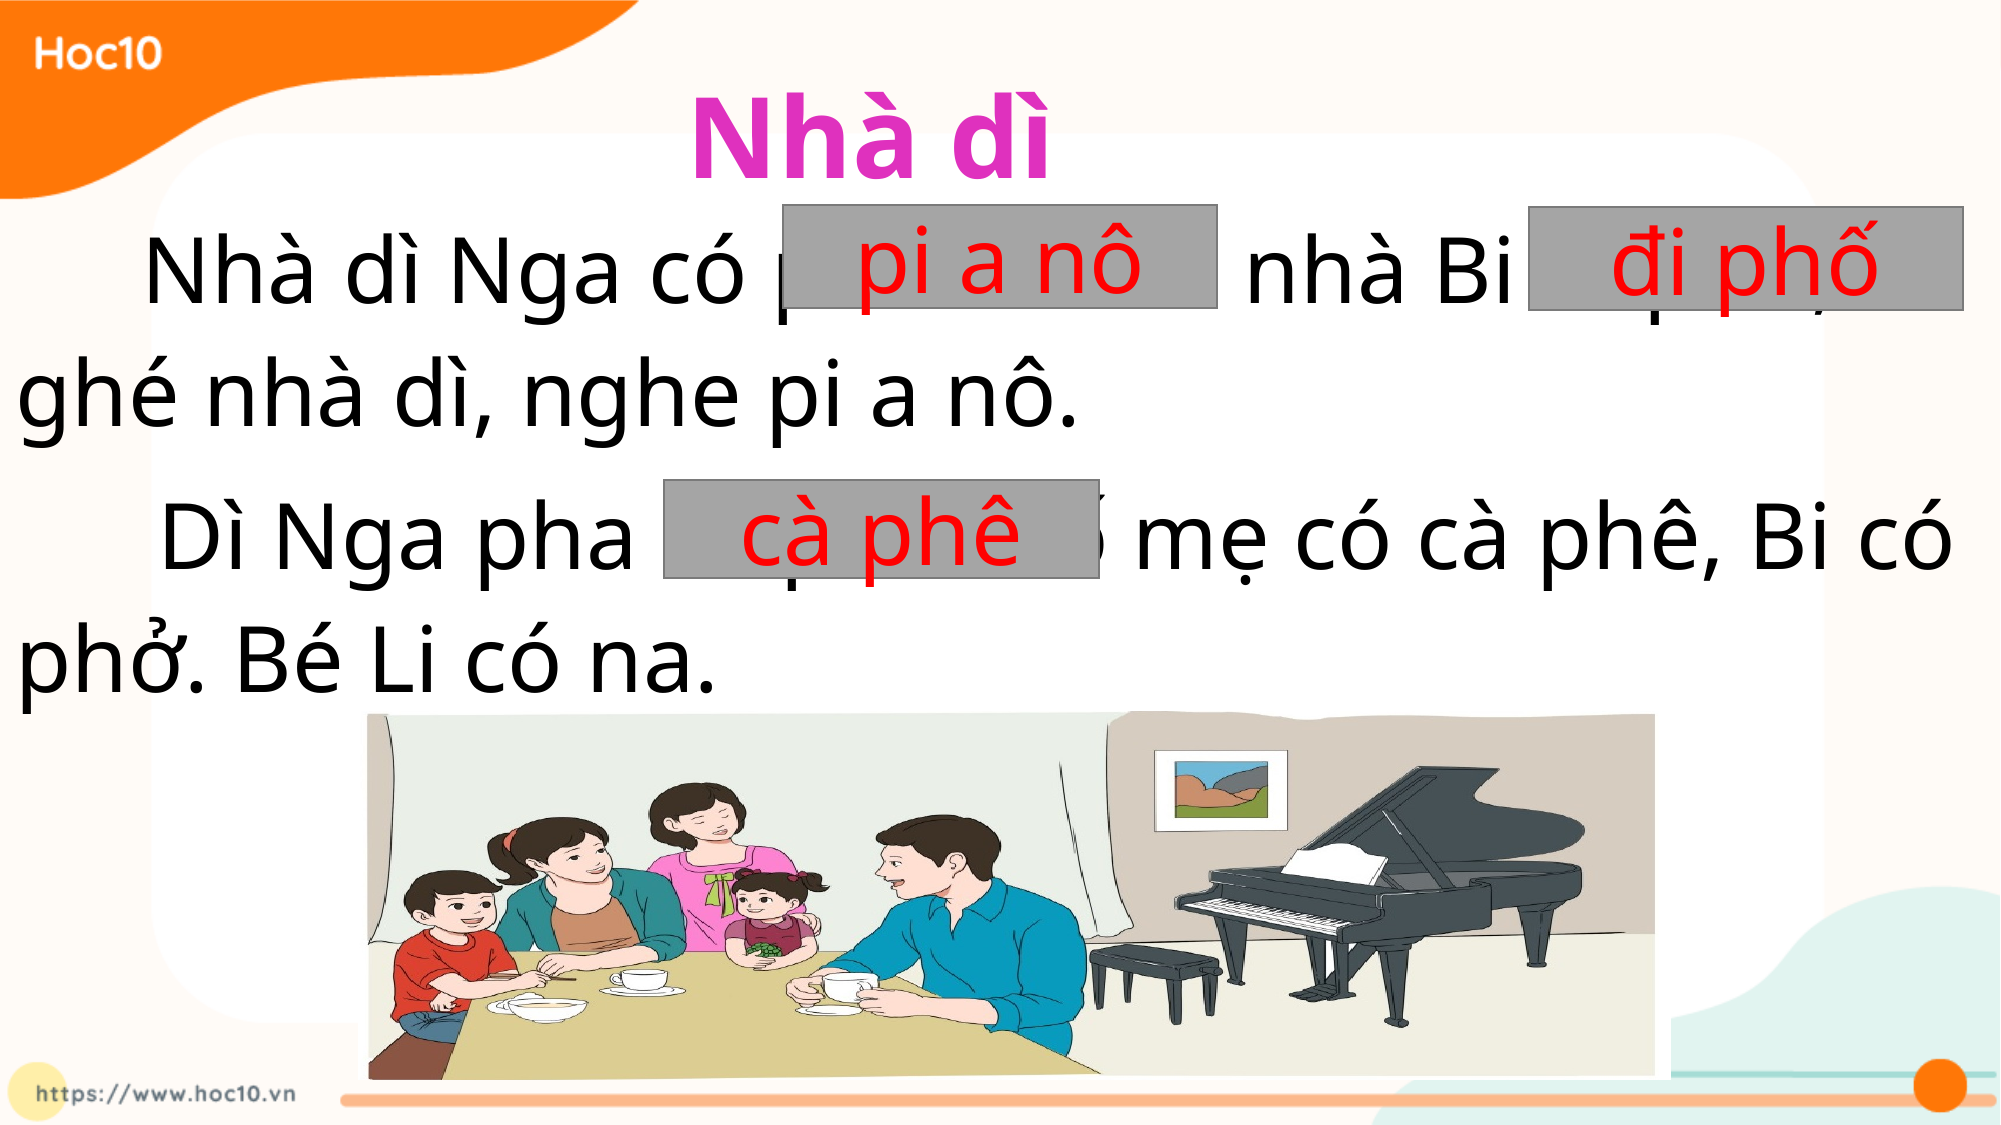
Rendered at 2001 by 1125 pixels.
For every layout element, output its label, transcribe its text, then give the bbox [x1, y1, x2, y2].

text_box đi phố [1528, 206, 1964, 311]
text_box Nhà dì [454, 55, 1288, 191]
text_box pi a nô [782, 204, 1218, 309]
list Nhà dì Nga có pi a nô. Cả nhà Bi đi phố, ghé nhà dì, nghe pi a nô. Dì Nga pha cà phê. Bố mẹ có cà phê, Bi có phở. Bé Li có na. [0, 191, 2000, 934]
picture [0, 0, 2001, 1125]
text_box cà phê [663, 479, 1100, 579]
